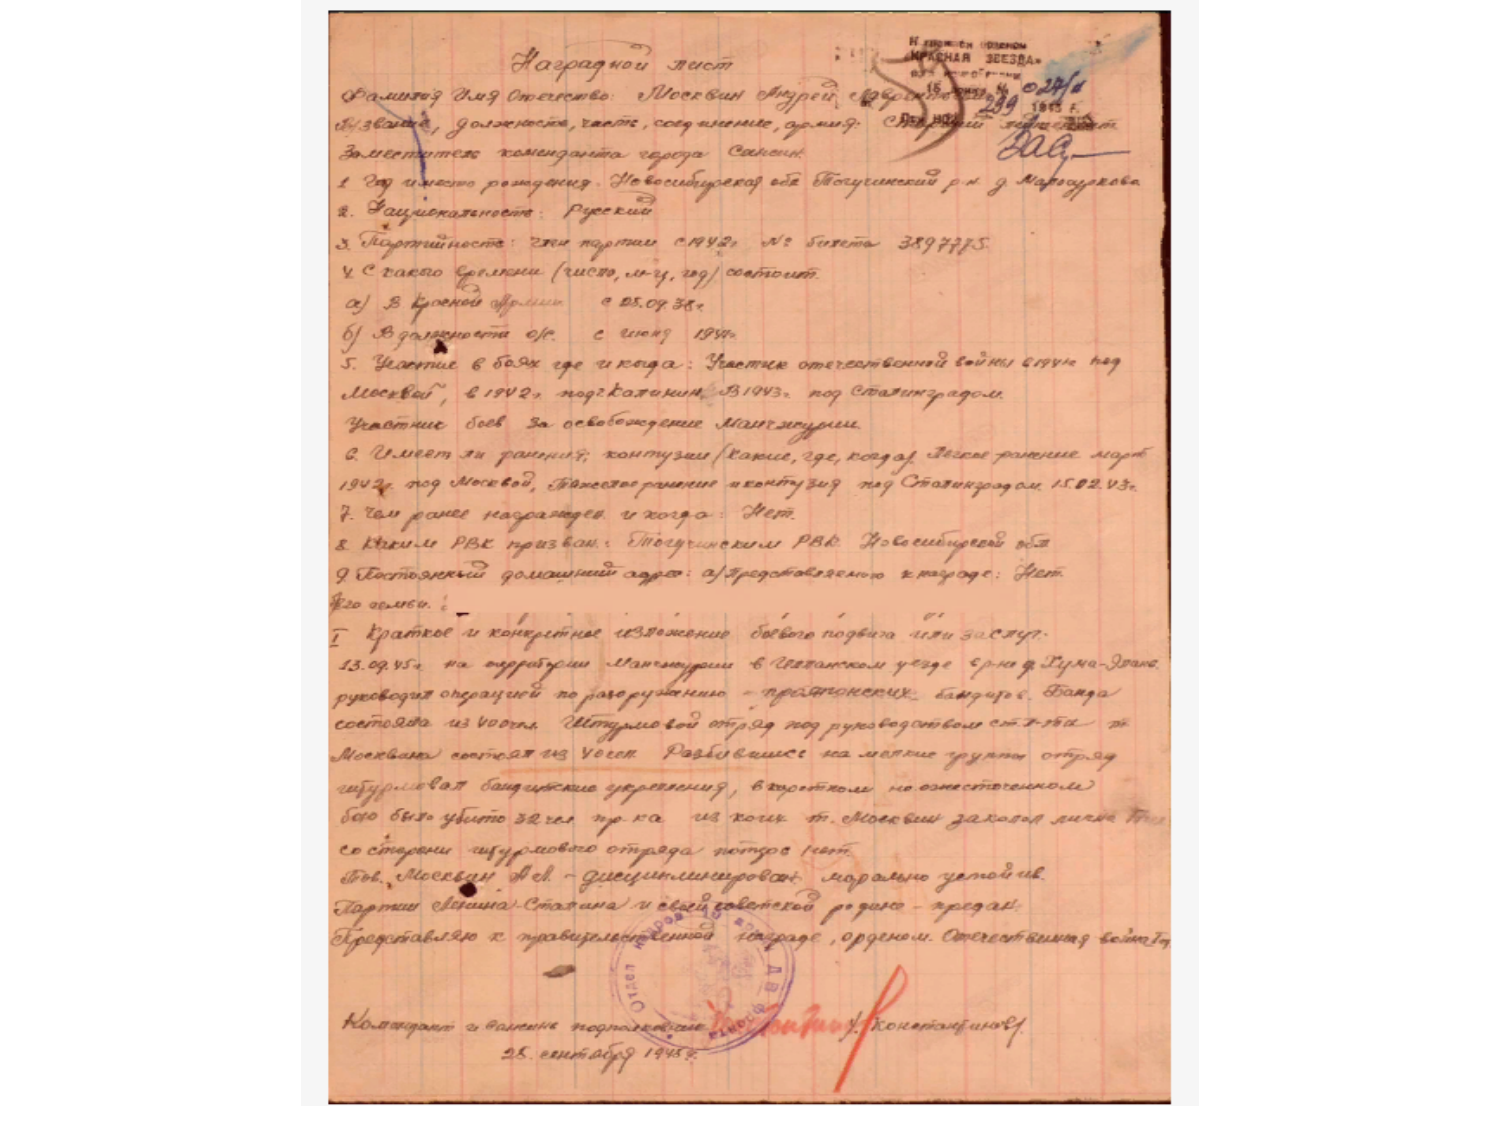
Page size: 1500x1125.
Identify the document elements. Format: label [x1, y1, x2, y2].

picture [300, 0, 1200, 1107]
